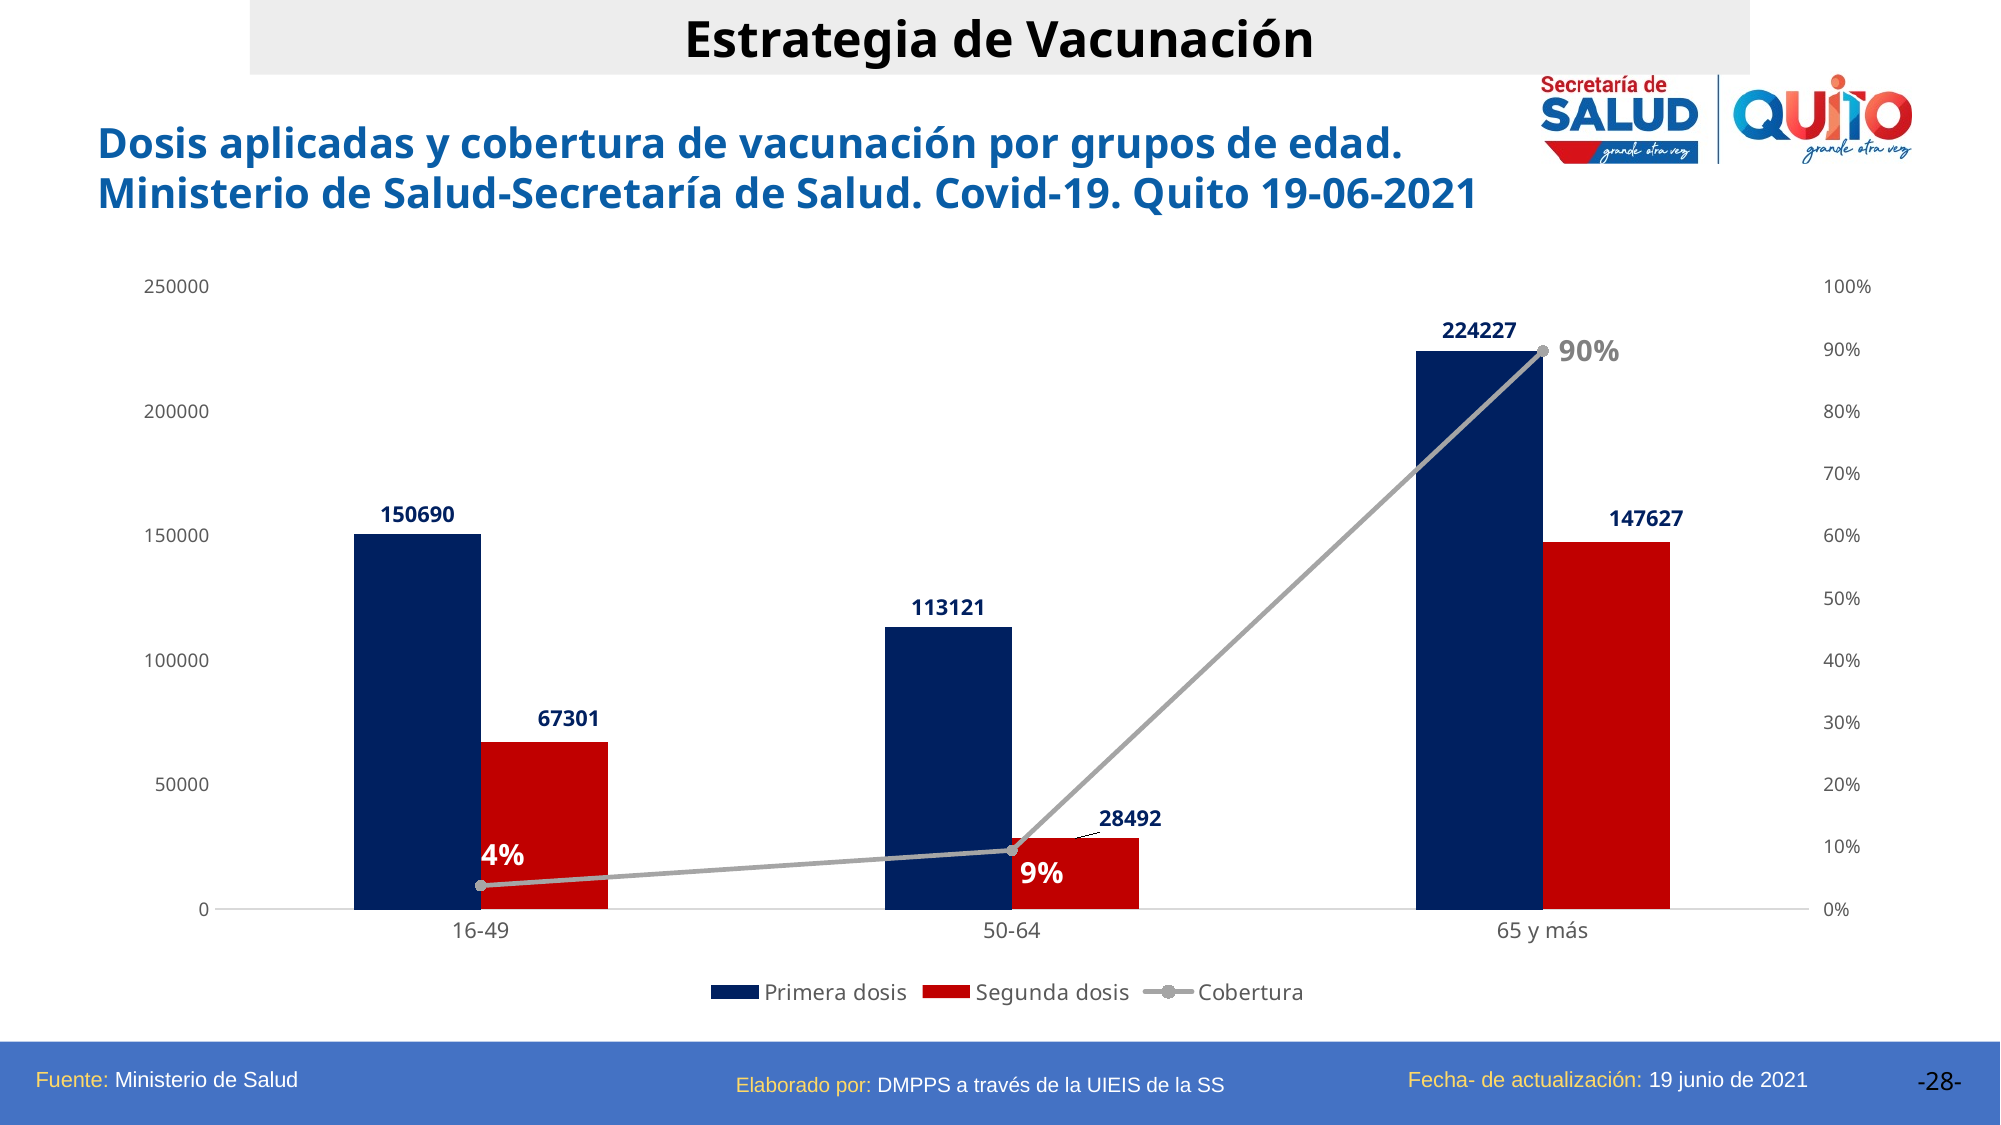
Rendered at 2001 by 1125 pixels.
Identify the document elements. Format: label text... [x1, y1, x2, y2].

chart [107, 258, 1908, 1013]
picture [1541, 71, 1912, 164]
text_box Dosis aplicadas y cobertura de vacunación por grupos de edad. Ministerio de Salud-Secretaría de Salud. Covid-19. Quito 19-06-2021 [82, 109, 1558, 224]
list Fuente: Ministerio de Salud [20, 1050, 669, 1112]
text_box Elaborado por: DMPPS a través de la UIEIS de la SS [720, 1055, 1369, 1116]
text_box Estrategia de Vacunación [249, 0, 1750, 75]
text_box -28- [1902, 1057, 2000, 1103]
list Fecha- de actualización: 19 junio de 2021 [1392, 1050, 1977, 1111]
